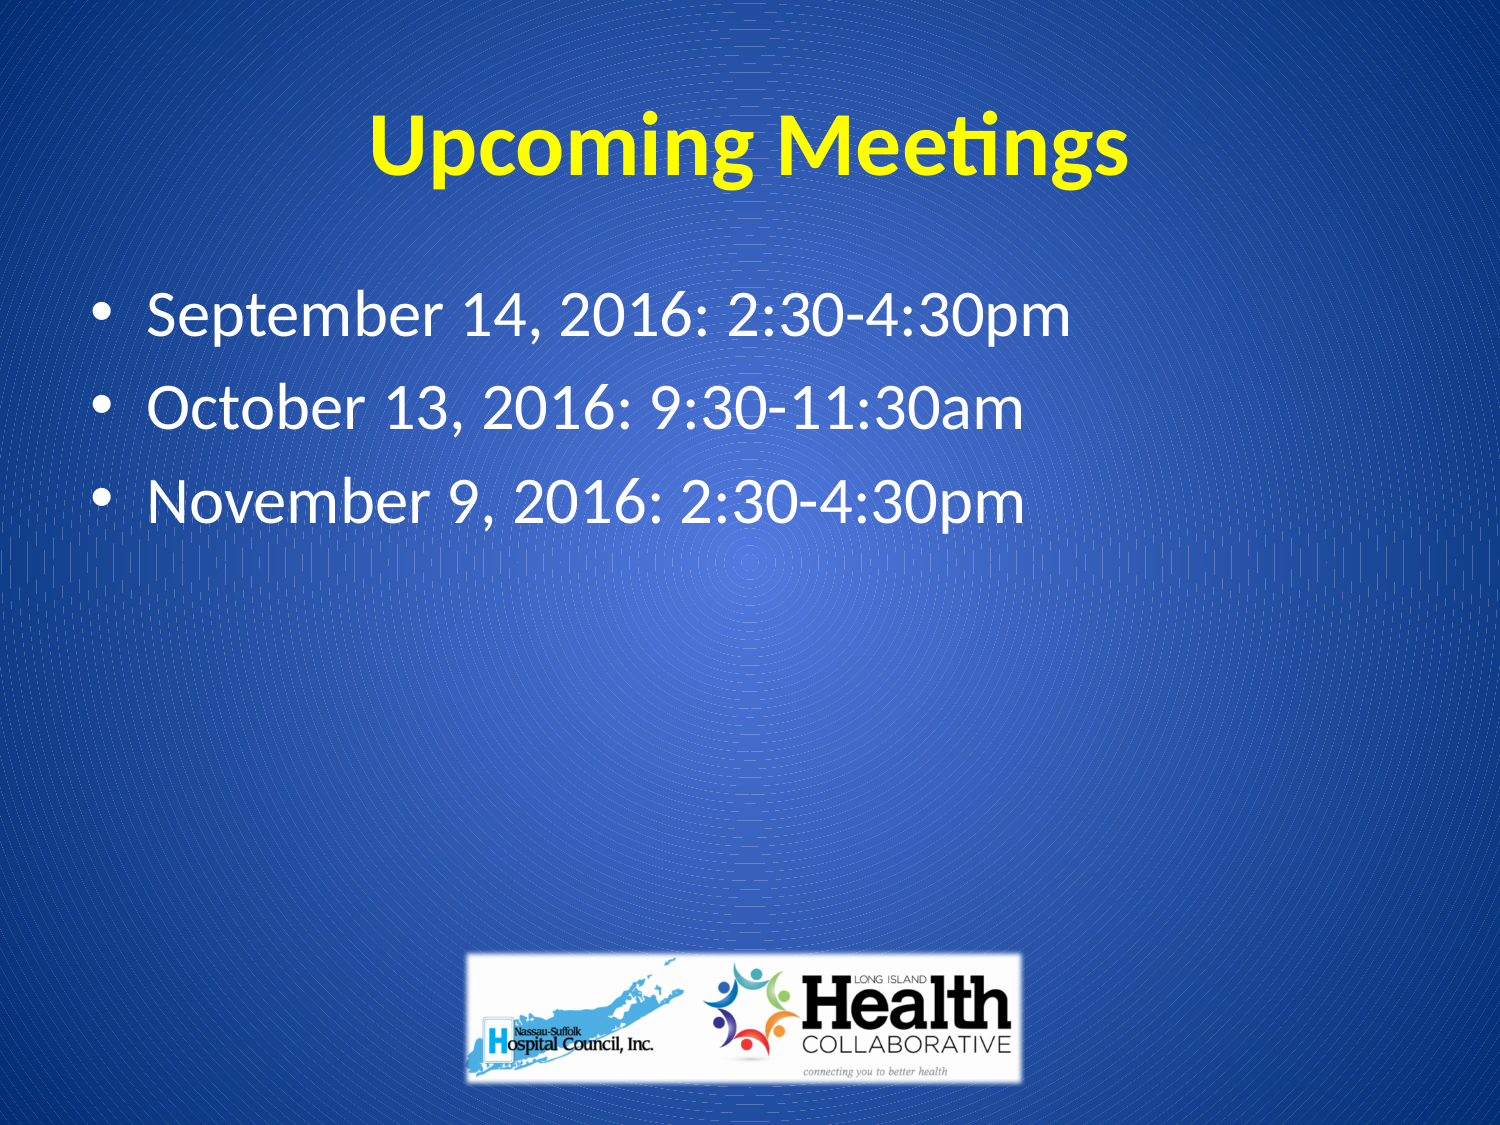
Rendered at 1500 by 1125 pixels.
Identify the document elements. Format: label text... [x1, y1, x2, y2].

list September 14, 2016: 2:30-4:30pm October 13, 2016: 9:30-11:30am November 9, 2016: 2:30-4:30pm [75, 262, 1425, 1005]
picture [468, 1005, 1020, 1082]
title Upcoming Meetings [75, 45, 1425, 233]
